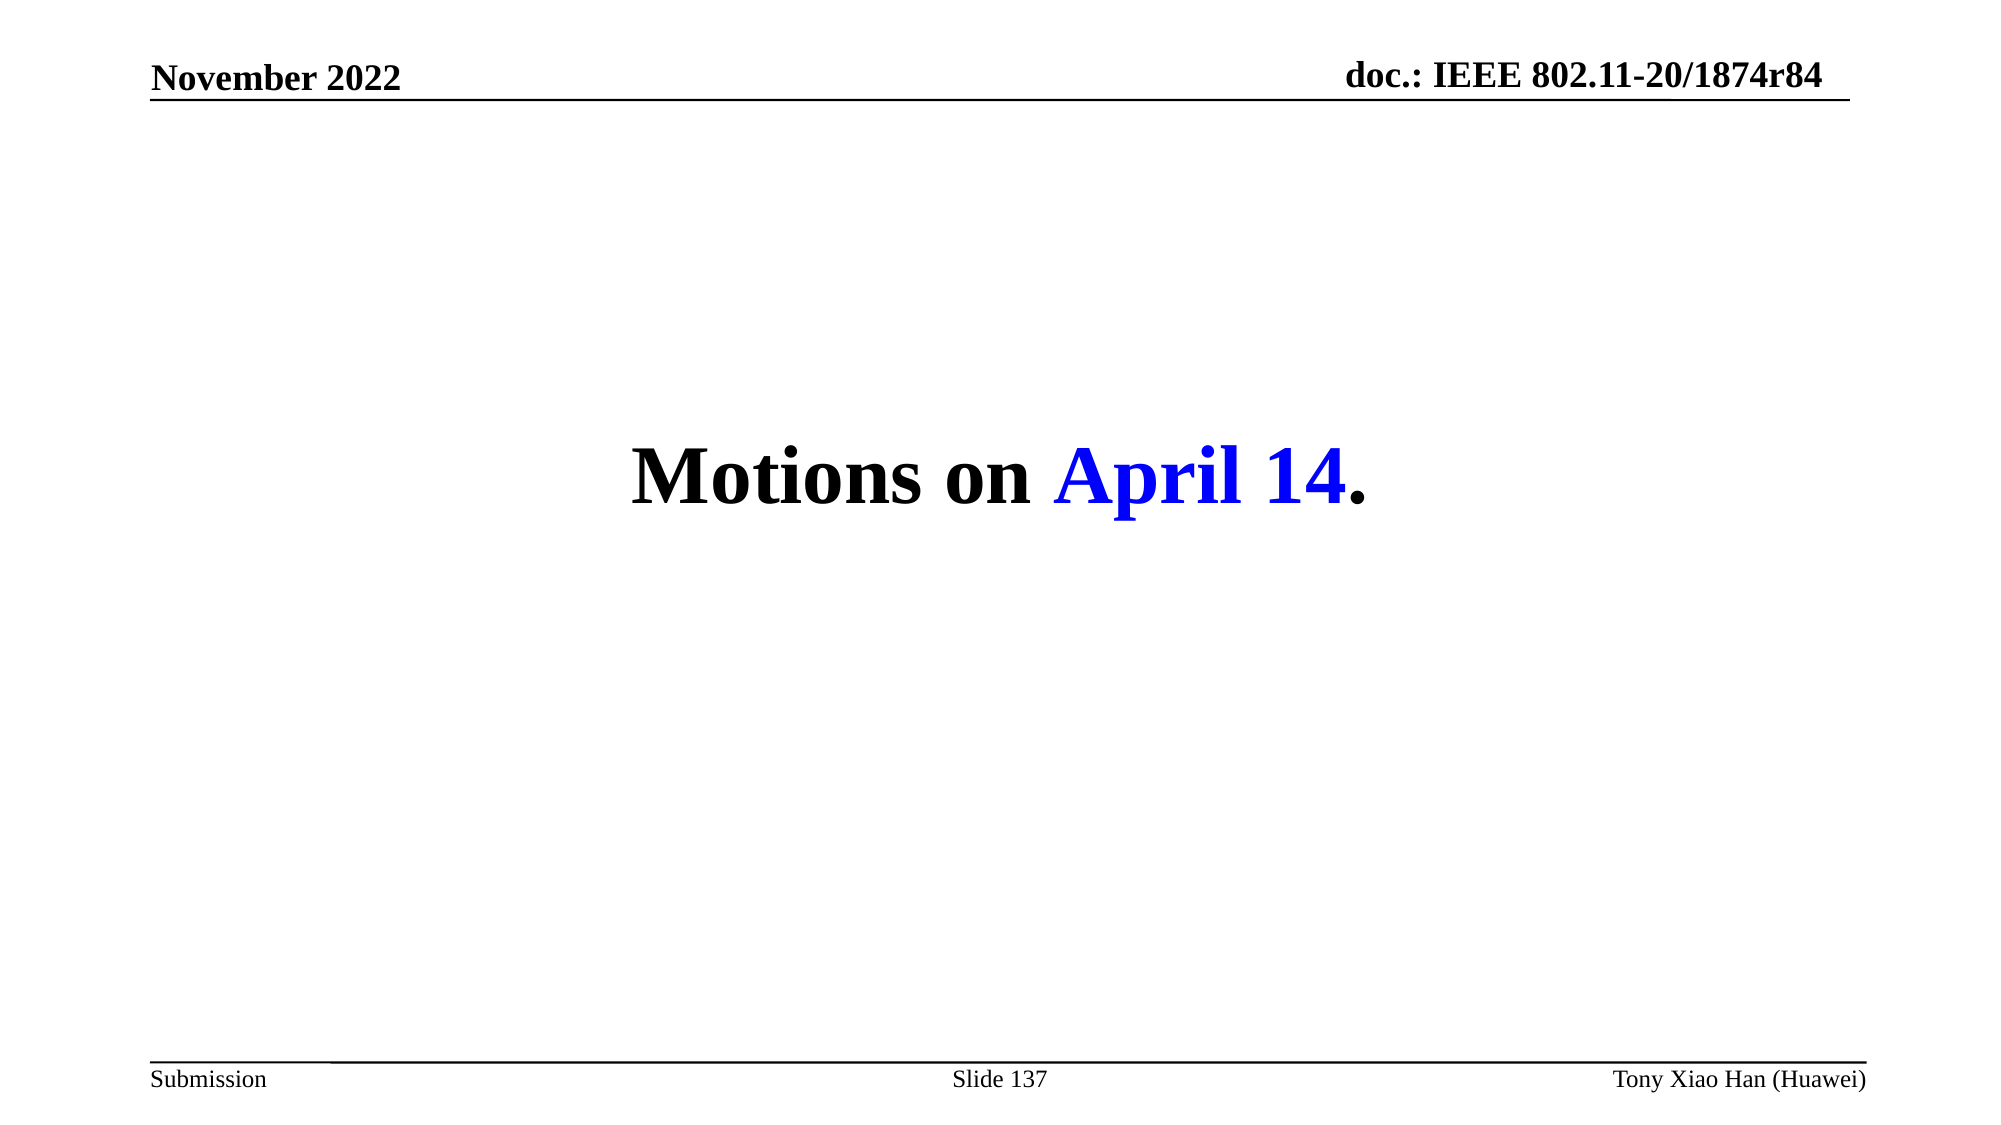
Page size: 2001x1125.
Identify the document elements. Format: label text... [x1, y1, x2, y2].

text_box Motions on April 14. [331, 412, 1669, 950]
